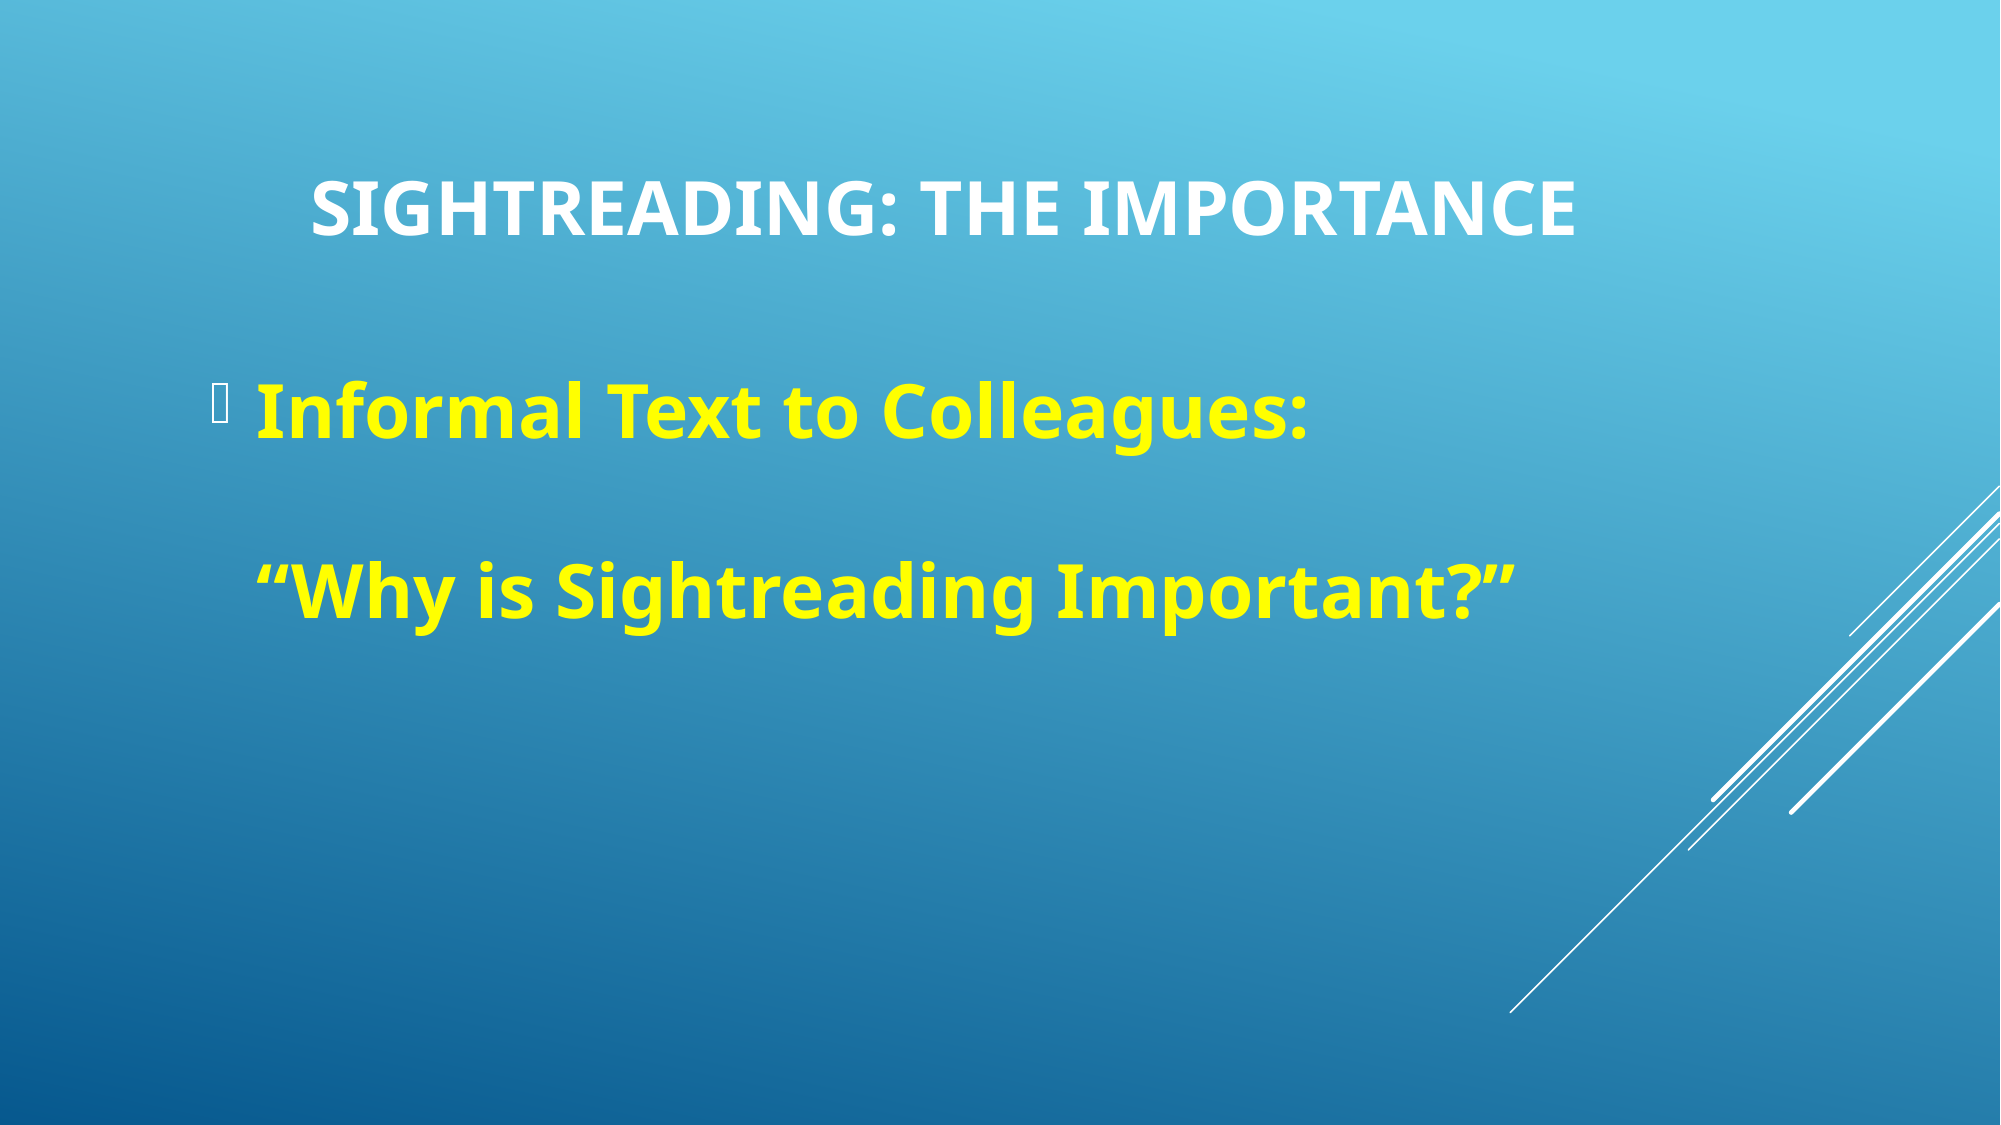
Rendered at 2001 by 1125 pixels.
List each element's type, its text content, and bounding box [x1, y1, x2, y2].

list Informal Text to Colleagues: “Why is Sightreading Important?” [194, 202, 1595, 796]
title Sightreading: the Importance [194, 82, 1595, 202]
